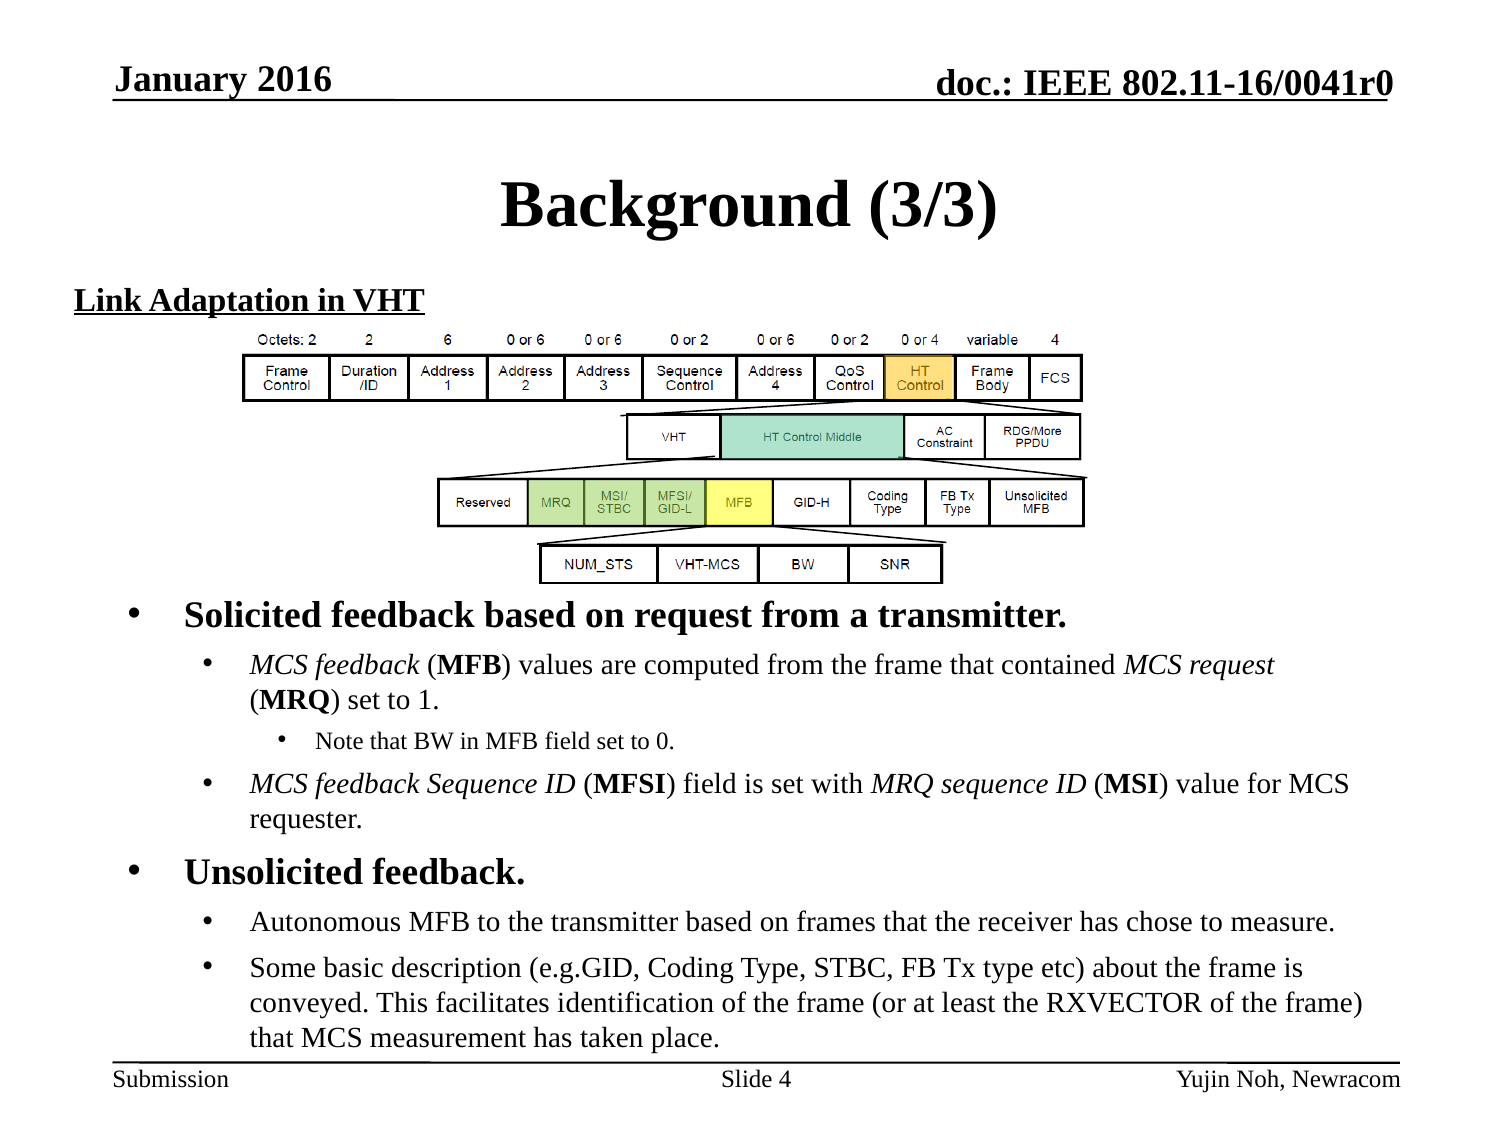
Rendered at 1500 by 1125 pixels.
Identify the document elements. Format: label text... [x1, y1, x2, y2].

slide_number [114, 54, 423, 100]
footer Yujin Noh, Newracom [878, 1061, 1402, 1093]
title Background (3/3) [112, 112, 1388, 288]
slide_number Slide 4 [712, 1061, 800, 1123]
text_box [237, 325, 1088, 591]
text_box Link Adaptation in VHT [58, 270, 488, 326]
list Solicited feedback based on request from a transmitter. MCS feedback (MFB) values are computed from the frame that contained MCS request (MRQ) set to 1. Note that BW in MFB field set to 0. MCS feedback Sequence ID (MFSI) field is set with MRQ sequence ID (MSI) value for MCS requester. Unsolicited feedback. Autonomous MFB to the transmitter based on frames that the receiver has chose to measure. Some basic description (e.g.GID, Coding Type, STBC, FB Tx type etc) about the frame is conveyed. This facilitates identification of the frame (or at least the RXVECTOR of the frame) that MCS measurement has taken place. [112, 581, 1388, 1000]
